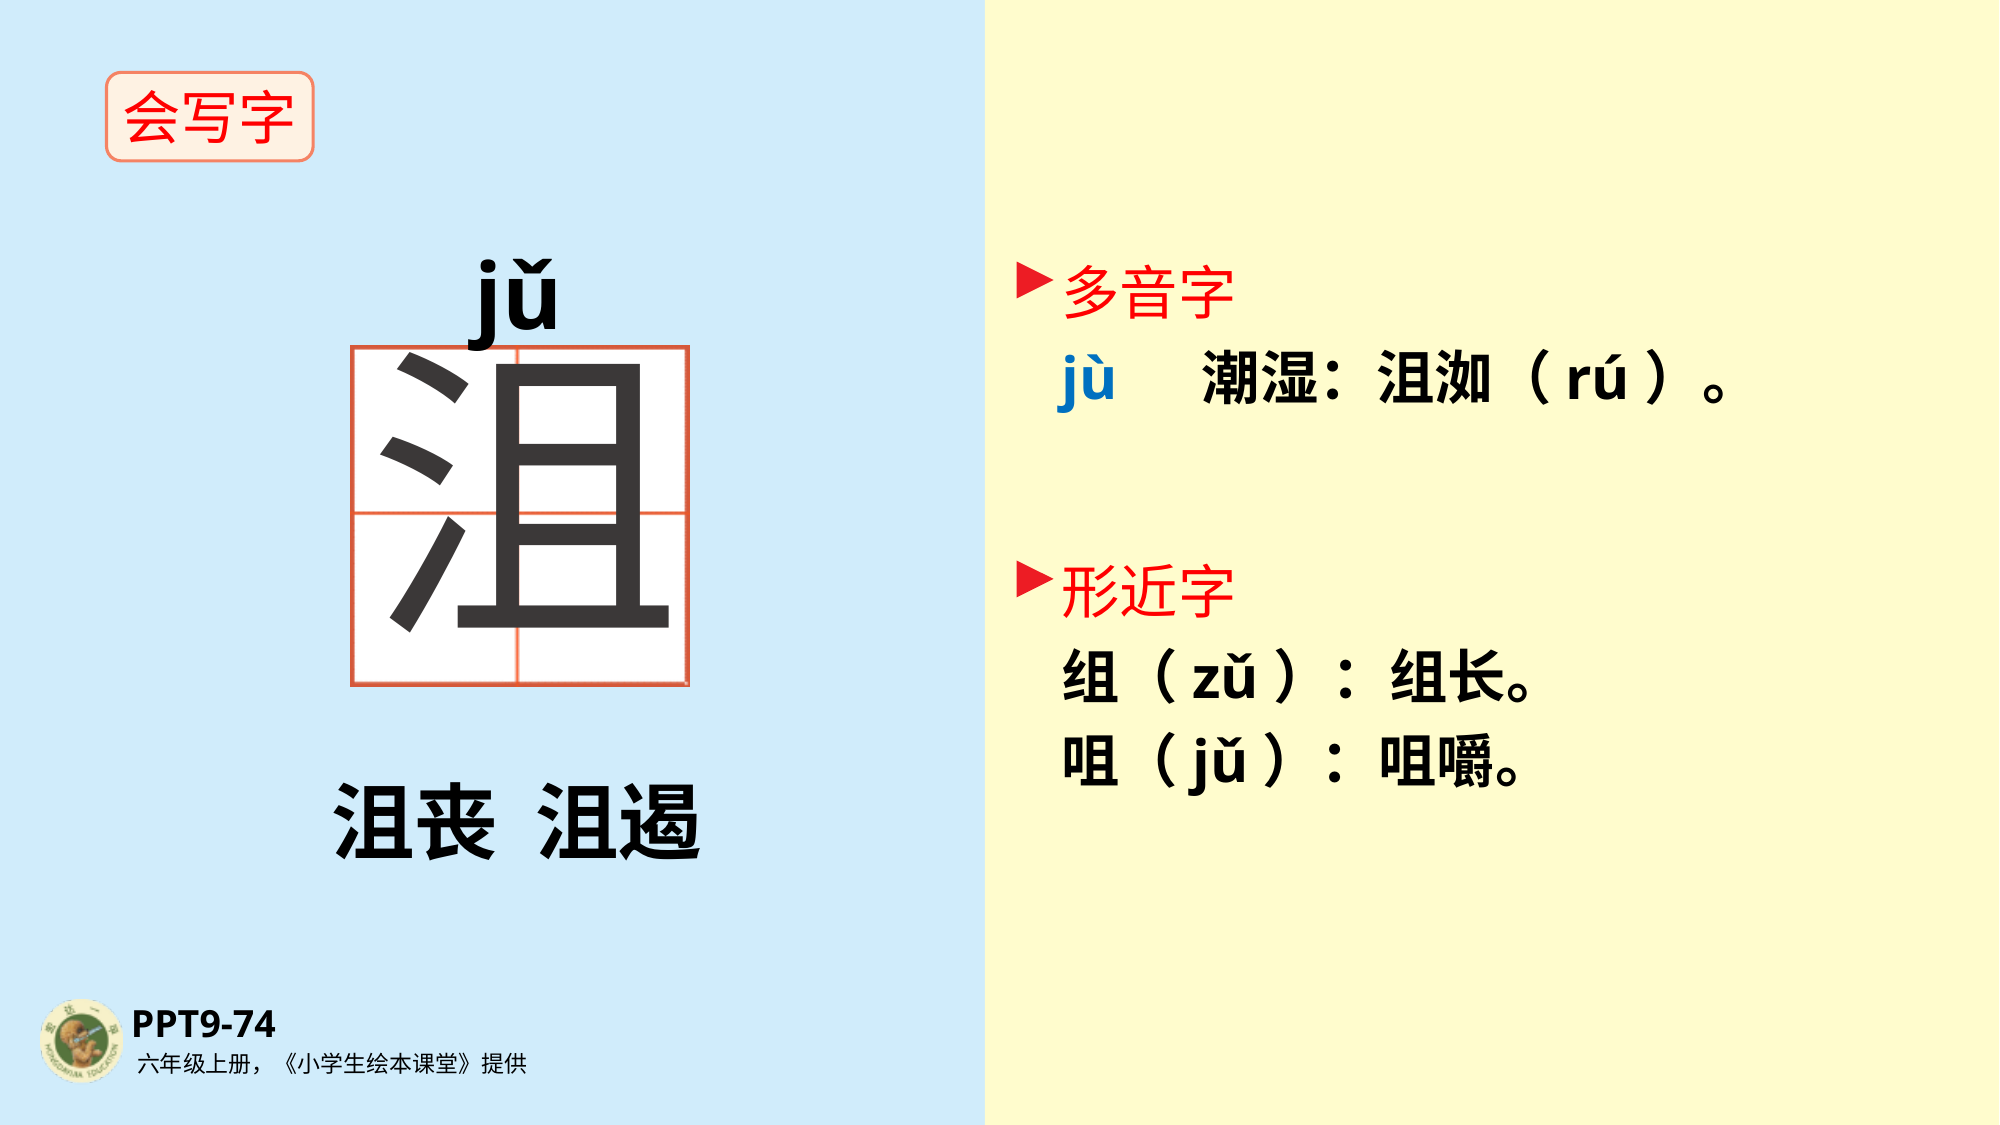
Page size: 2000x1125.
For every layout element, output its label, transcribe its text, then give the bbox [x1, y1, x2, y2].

text_box jǔ [459, 230, 578, 292]
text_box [1016, 528, 1827, 806]
text_box 沮 [353, 292, 696, 683]
picture [349, 345, 690, 687]
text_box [39, 982, 572, 1097]
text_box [1016, 229, 1800, 422]
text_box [106, 72, 314, 162]
text_box 沮丧 沮遏 [172, 763, 880, 878]
